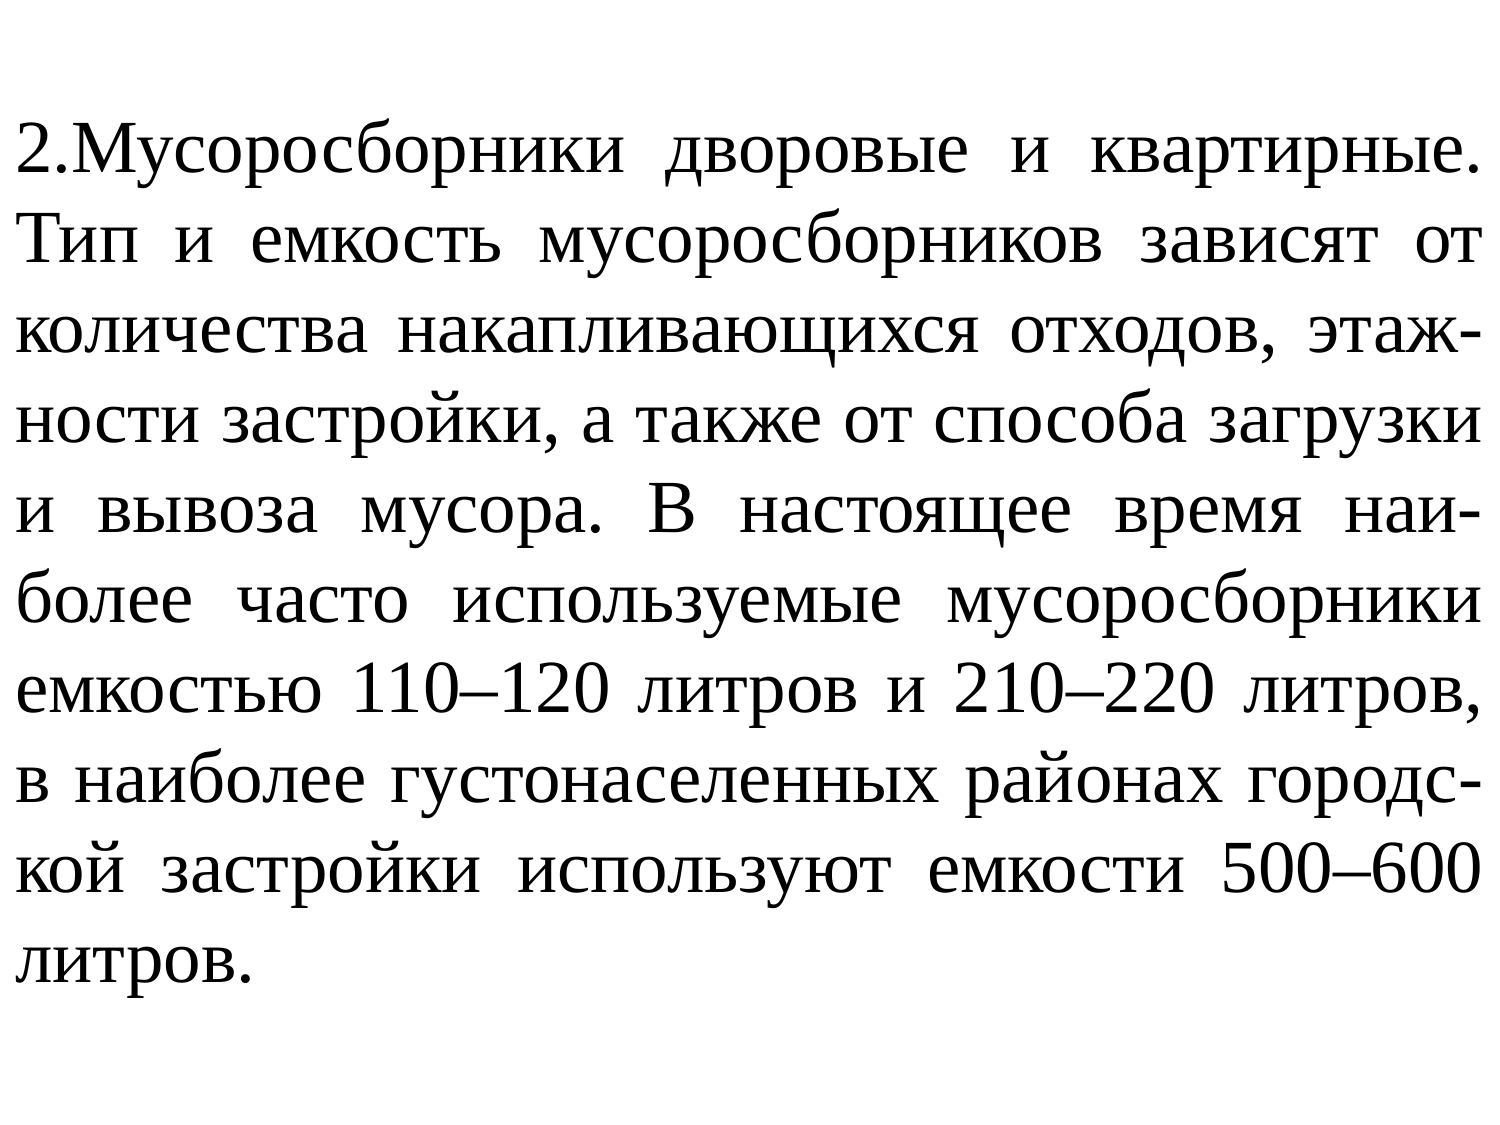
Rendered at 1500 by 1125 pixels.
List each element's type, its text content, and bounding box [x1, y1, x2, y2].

list 2.Мусоросборники дворовые и квартирные. Тип и емкость мусоросборников зависят от количества накапливающихся отходов, этаж-ности застройки, а также от способа загрузки и вывоза мусора. В настоящее время наи-более часто используемые мусоросборники емкостью 110–120 литров и 210–220 литров, в наиболее густонаселенных районах городс-кой застройки используют емкости 500–600 литров. [0, 0, 1500, 1125]
